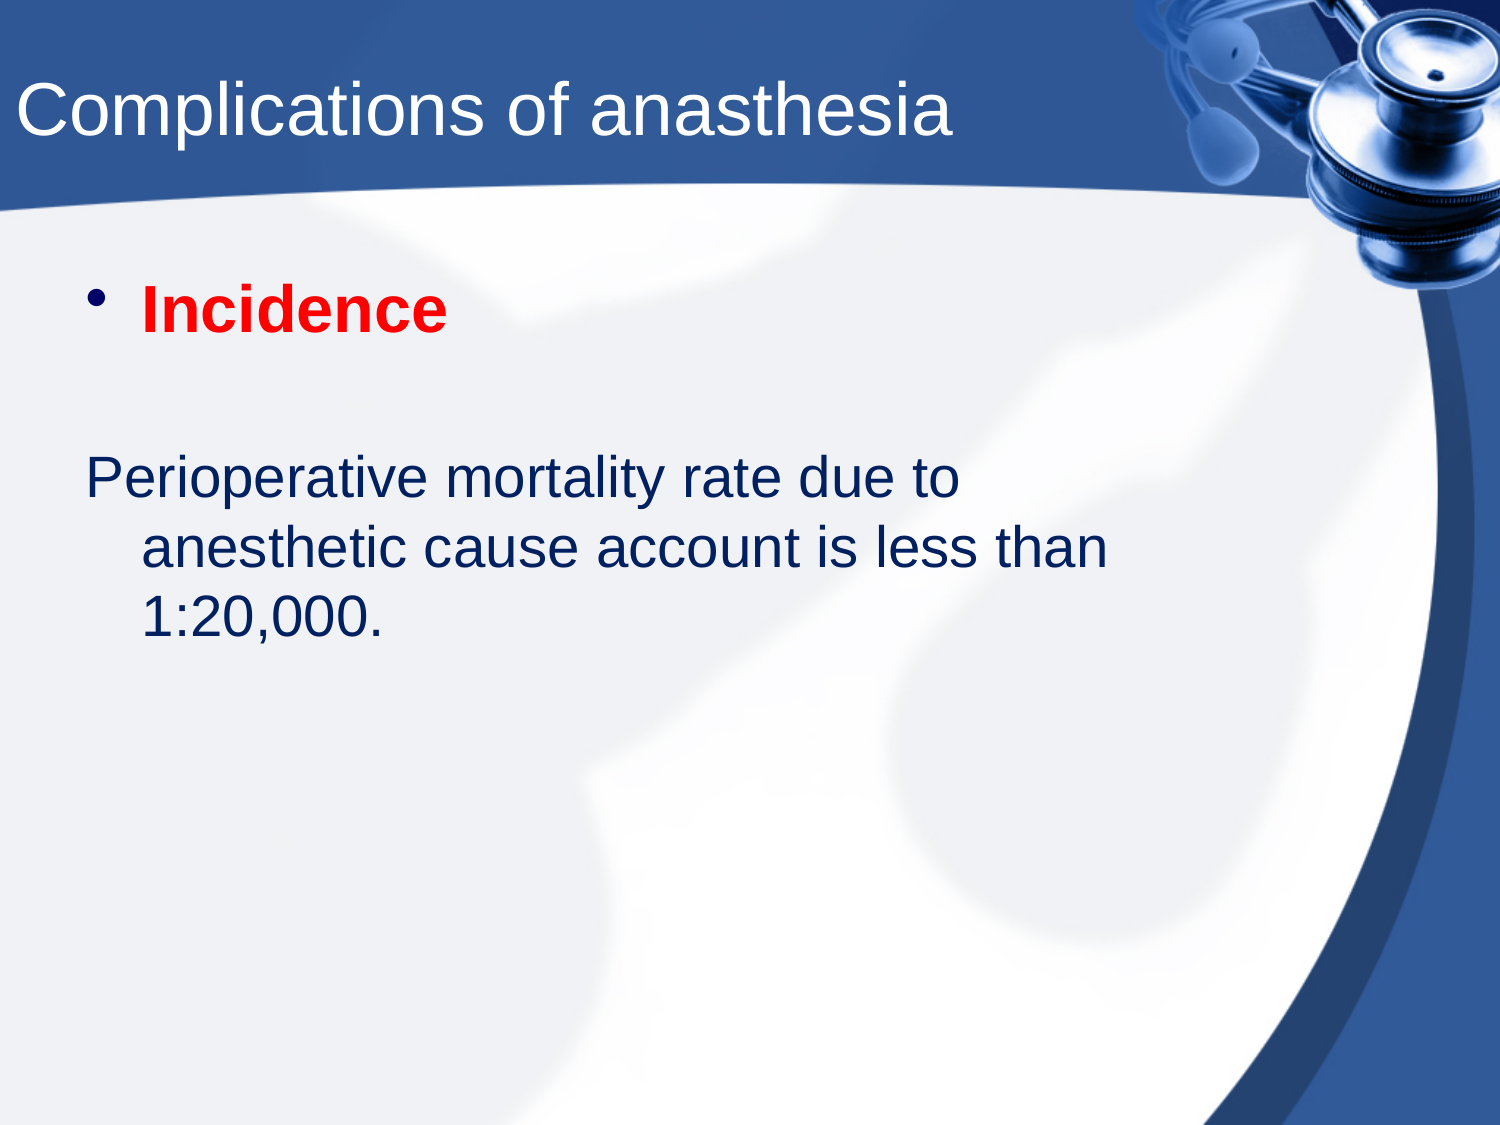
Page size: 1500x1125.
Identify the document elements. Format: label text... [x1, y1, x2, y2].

picture [0, 0, 1500, 1125]
list Incidence Perioperative mortality rate due to anesthetic cause account is less than 1:20,000. [70, 257, 1219, 1001]
title Complications of anasthesia [0, 23, 1074, 188]
